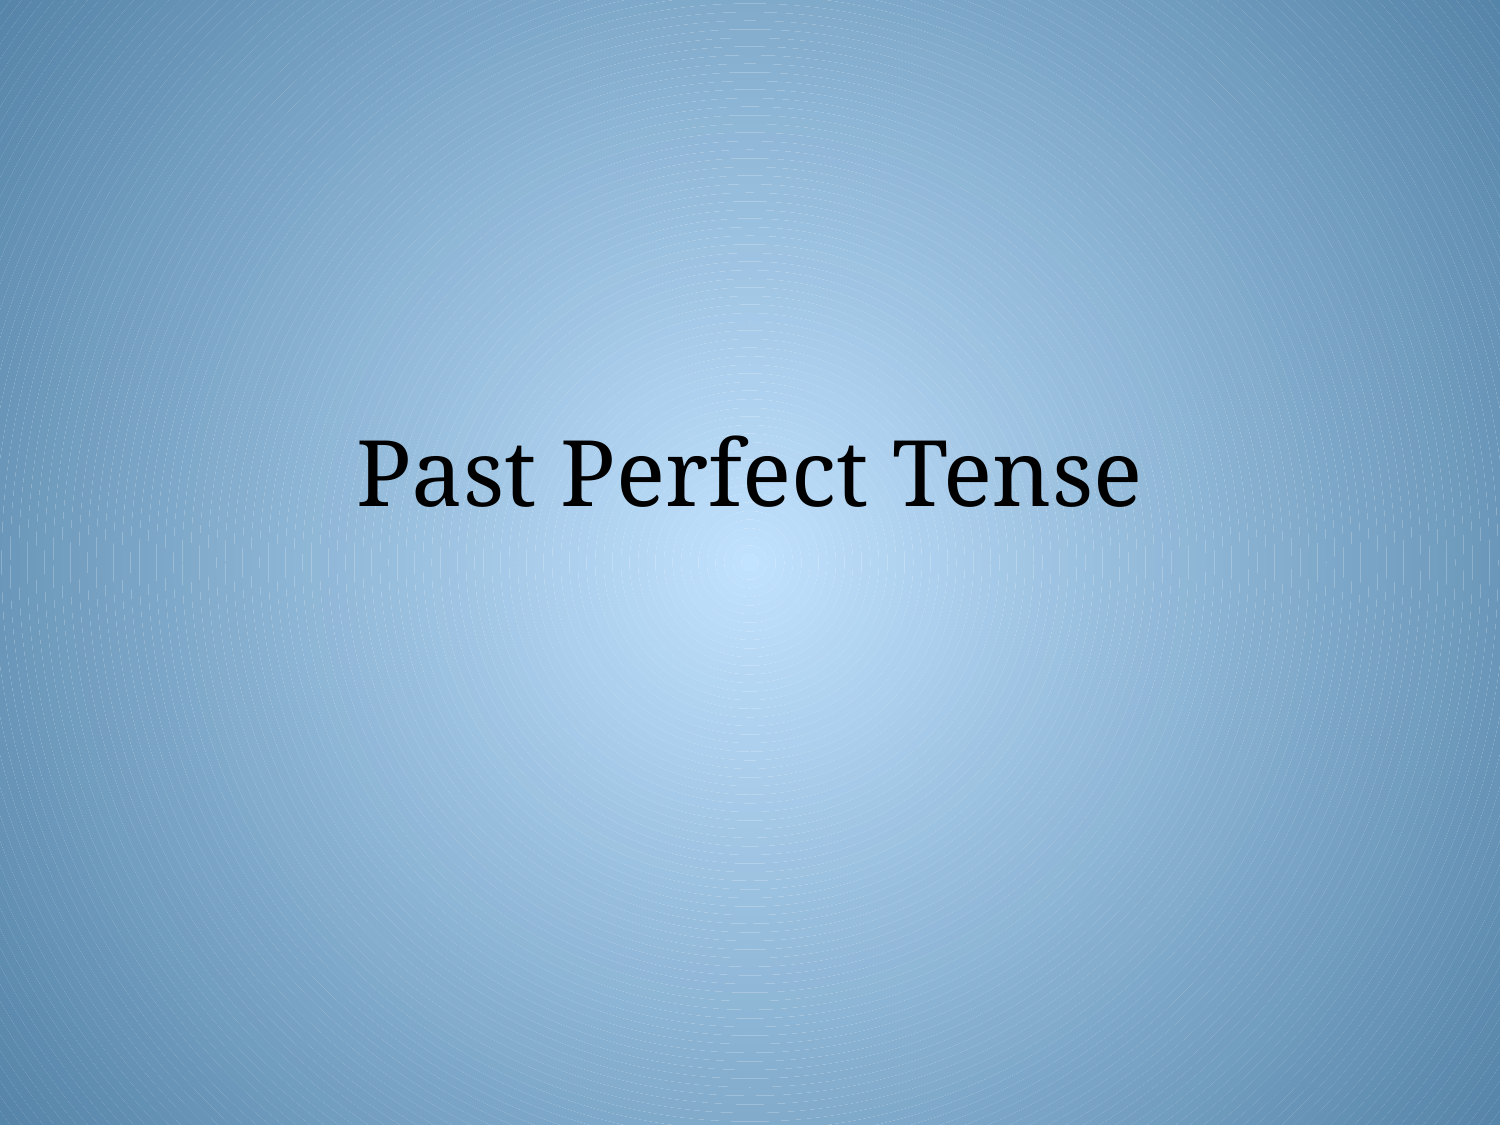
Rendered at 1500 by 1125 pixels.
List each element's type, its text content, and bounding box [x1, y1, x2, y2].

title Past Perfect Tense [112, 349, 1388, 591]
